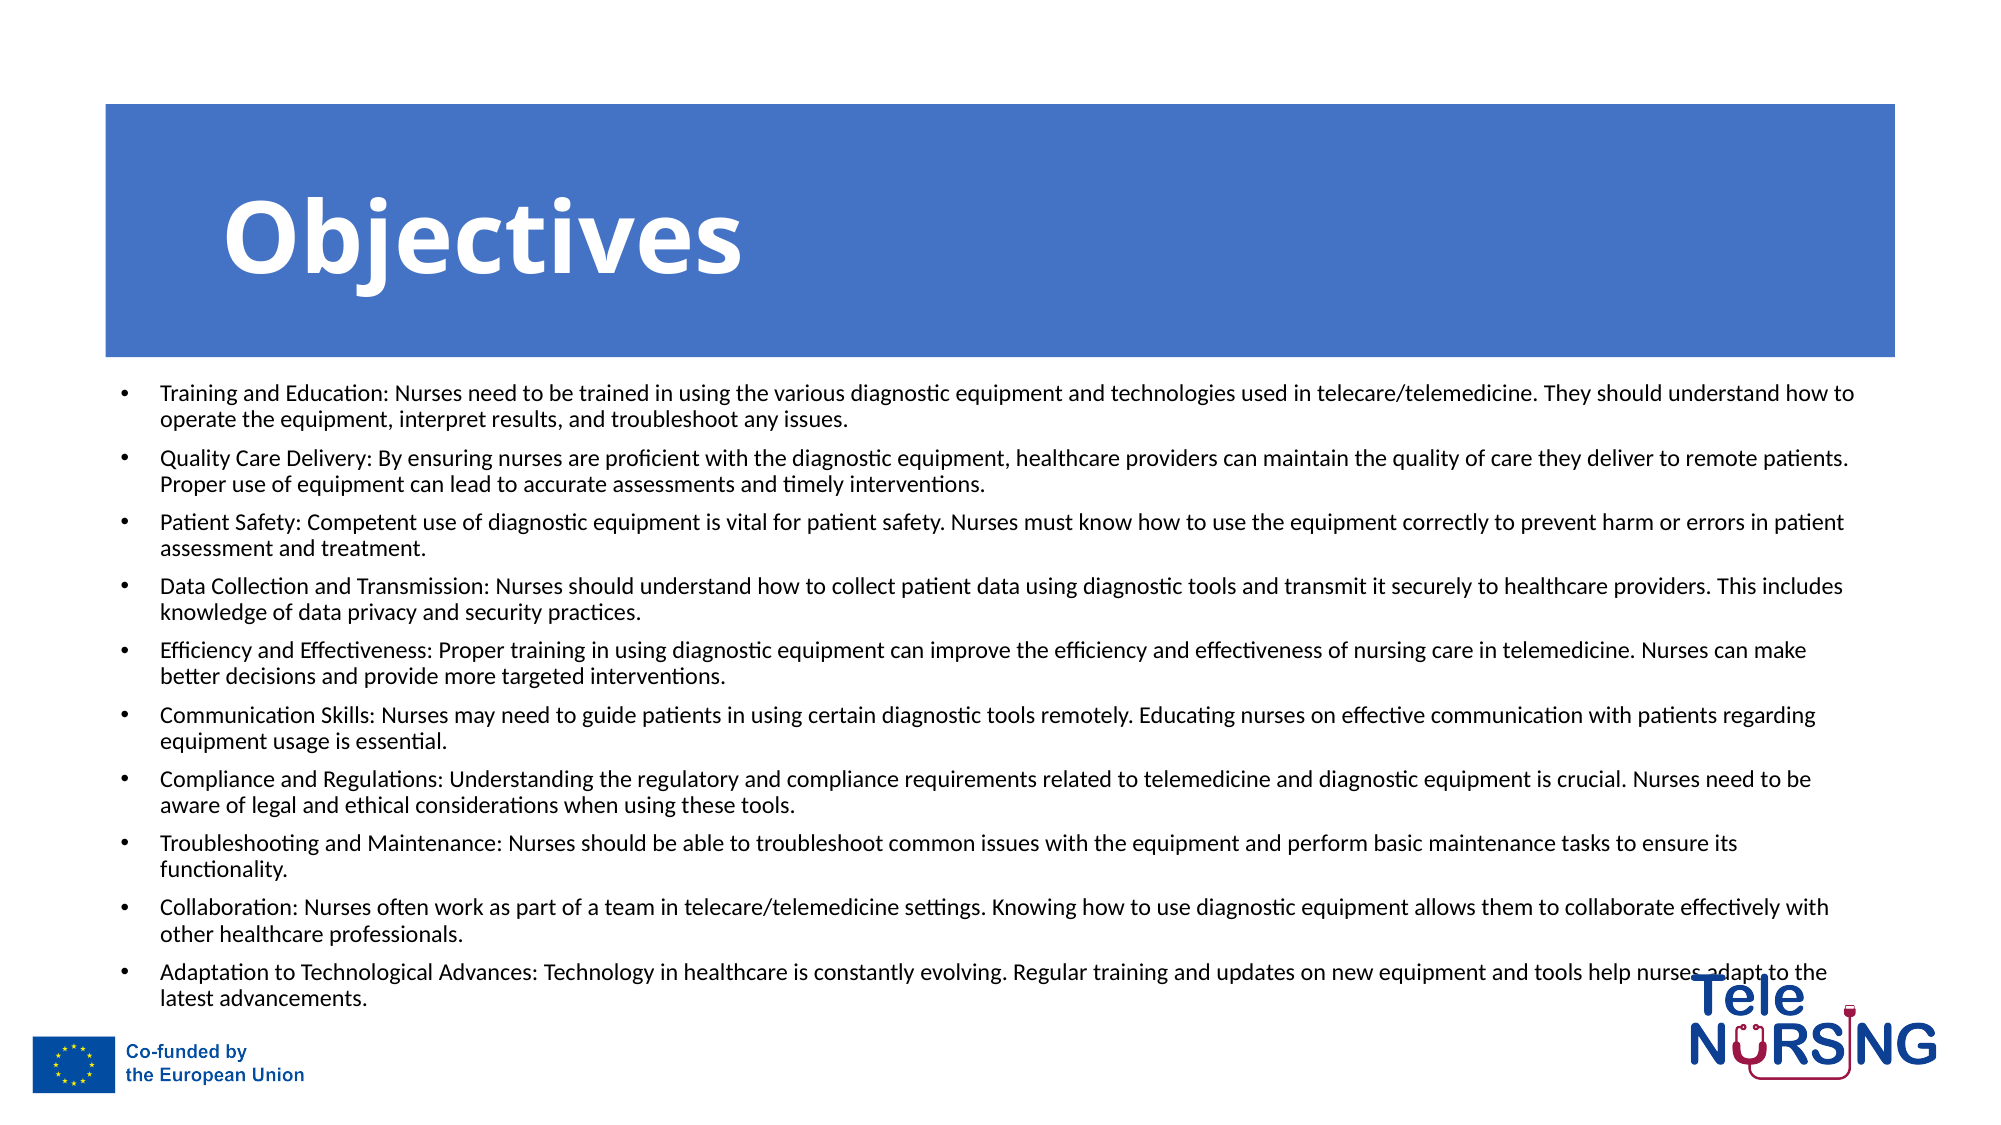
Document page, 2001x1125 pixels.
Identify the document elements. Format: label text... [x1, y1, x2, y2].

text_box [105, 104, 1895, 358]
picture [1673, 953, 1954, 1099]
title Objectives [205, 158, 1890, 324]
list Training and Education: Nurses need to be trained in using the various diagnostic equipment and technologies used in telecare/telemedicine. They should understand how to operate the equipment, interpret results, and troubleshoot any issues. Quality Care Delivery: By ensuring nurses are proficient with the diagnostic equipment, healthcare providers can maintain the quality of care they deliver to remote patients. Proper use of equipment can lead to accurate assessments and timely interventions. Patient Safety: Competent use of diagnostic equipment is vital for patient safety. Nurses must know how to use the equipment correctly to prevent harm or errors in patient assessment and treatment. Data Collection and Transmission: Nurses should understand how to collect patient data using diagnostic tools and transmit it securely to healthcare providers. This includes knowledge of data privacy and security practices. Efficiency and Effectiveness: Proper training in using diagnostic equipment can improve the efficiency and effectiveness of nursing care in telemedicine. Nurses can make better decisions and provide more targeted interventions. Communication Skills: Nurses may need to guide patients in using certain diagnostic tools remotely. Educating nurses on effective communication with patients regarding equipment usage is essential. Compliance and Regulations: Understanding the regulatory and compliance requirements related to telemedicine and diagnostic equipment is crucial. Nurses need to be aware of legal and ethical considerations when using these tools. Troubleshooting and Maintenance: Nurses should be able to troubleshoot common issues with the equipment and perform basic maintenance tasks to ensure its functionality. Collaboration: Nurses often work as part of a team in telecare/telemedicine settings. Knowing how to use diagnostic equipment allows them to collaborate effectively with other healthcare professionals. Adaptation to Technological Advances: Technology in healthcare is constantly evolving. Regular training and updates on new equipment and tools help nurses adapt to the latest advancements. [105, 373, 1875, 1021]
picture [29, 1033, 325, 1097]
